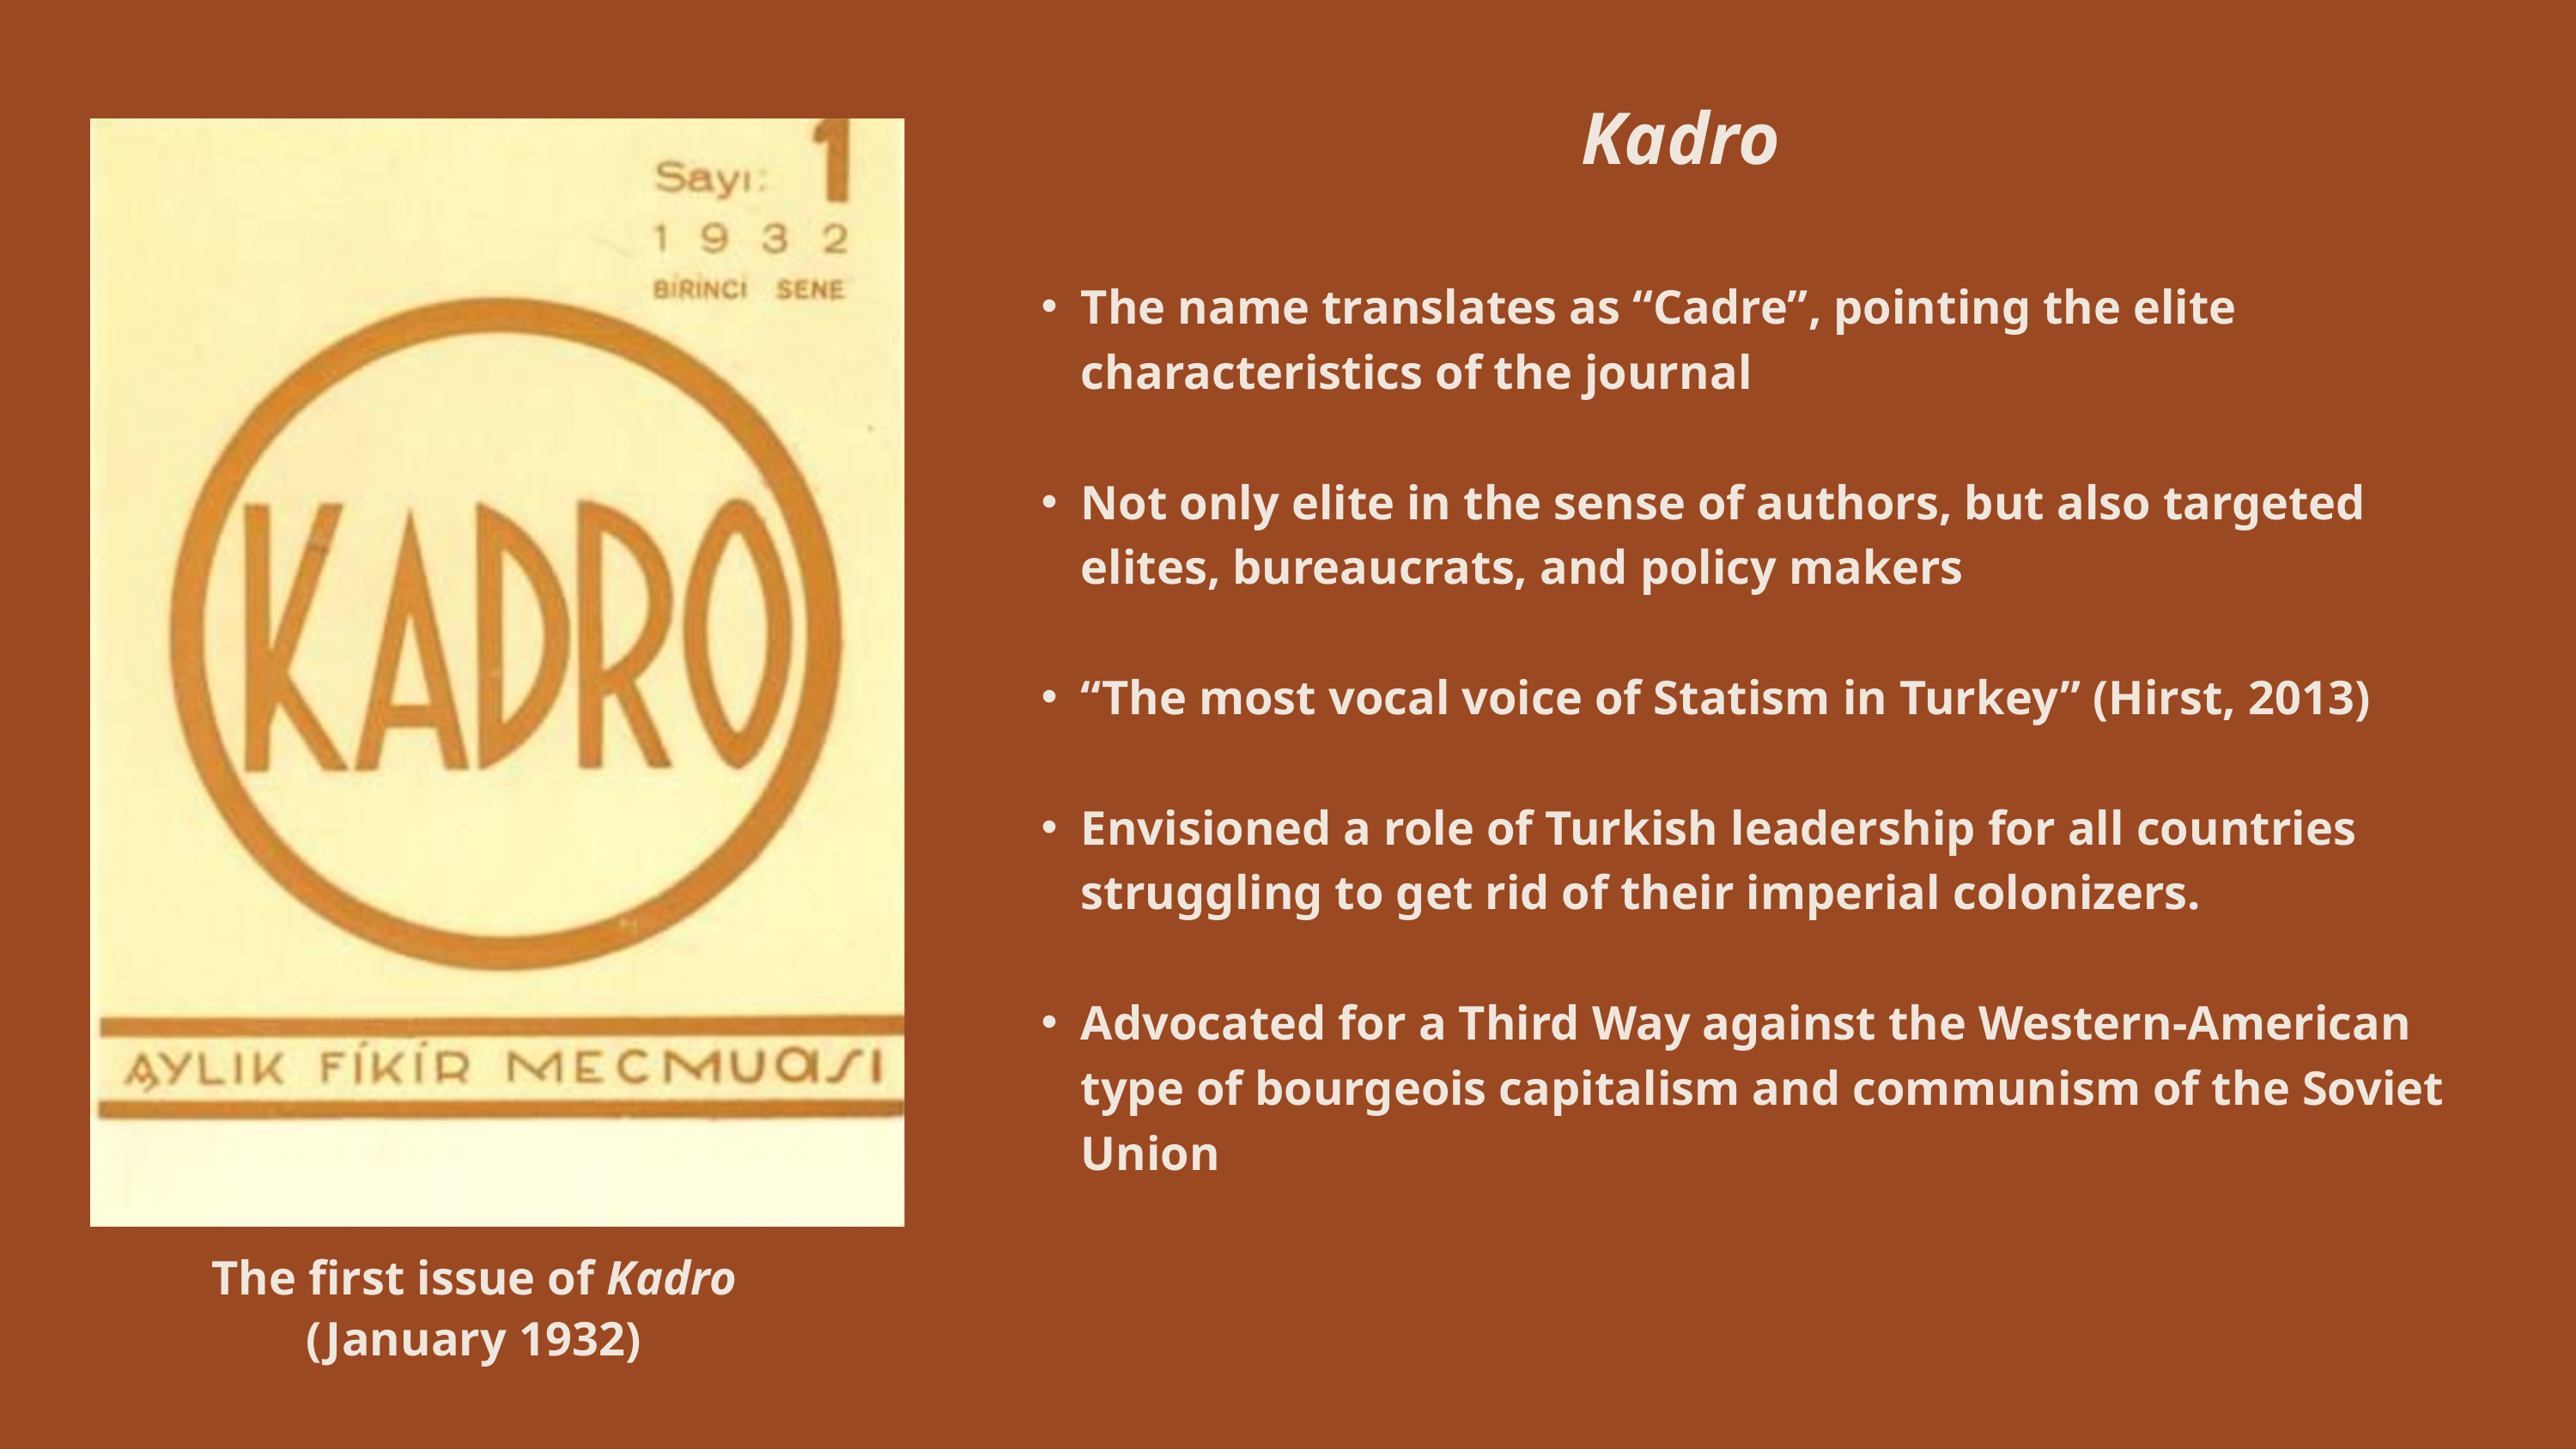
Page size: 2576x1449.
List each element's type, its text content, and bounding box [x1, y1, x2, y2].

text_box The first issue of Kadro (January 1932) [144, 1244, 804, 1366]
text_box Kadro [1155, 78, 2207, 179]
text_box The name translates as “Cadre”, pointing the elite characteristics of the journal Not only elite in the sense of authors, but also targeted elites, bureaucrats, and policy makers “The most vocal voice of Statism in Turkey” (Hirst, 2013) Envisioned a role of Turkish leadership for all countries struggling to get rid of their imperial colonizers. Advocated for a Third Way against the Western-American type of bourgeois capitalism and communism of the Soviet Union [1001, 268, 2519, 1179]
text_box [90, 118, 905, 1228]
